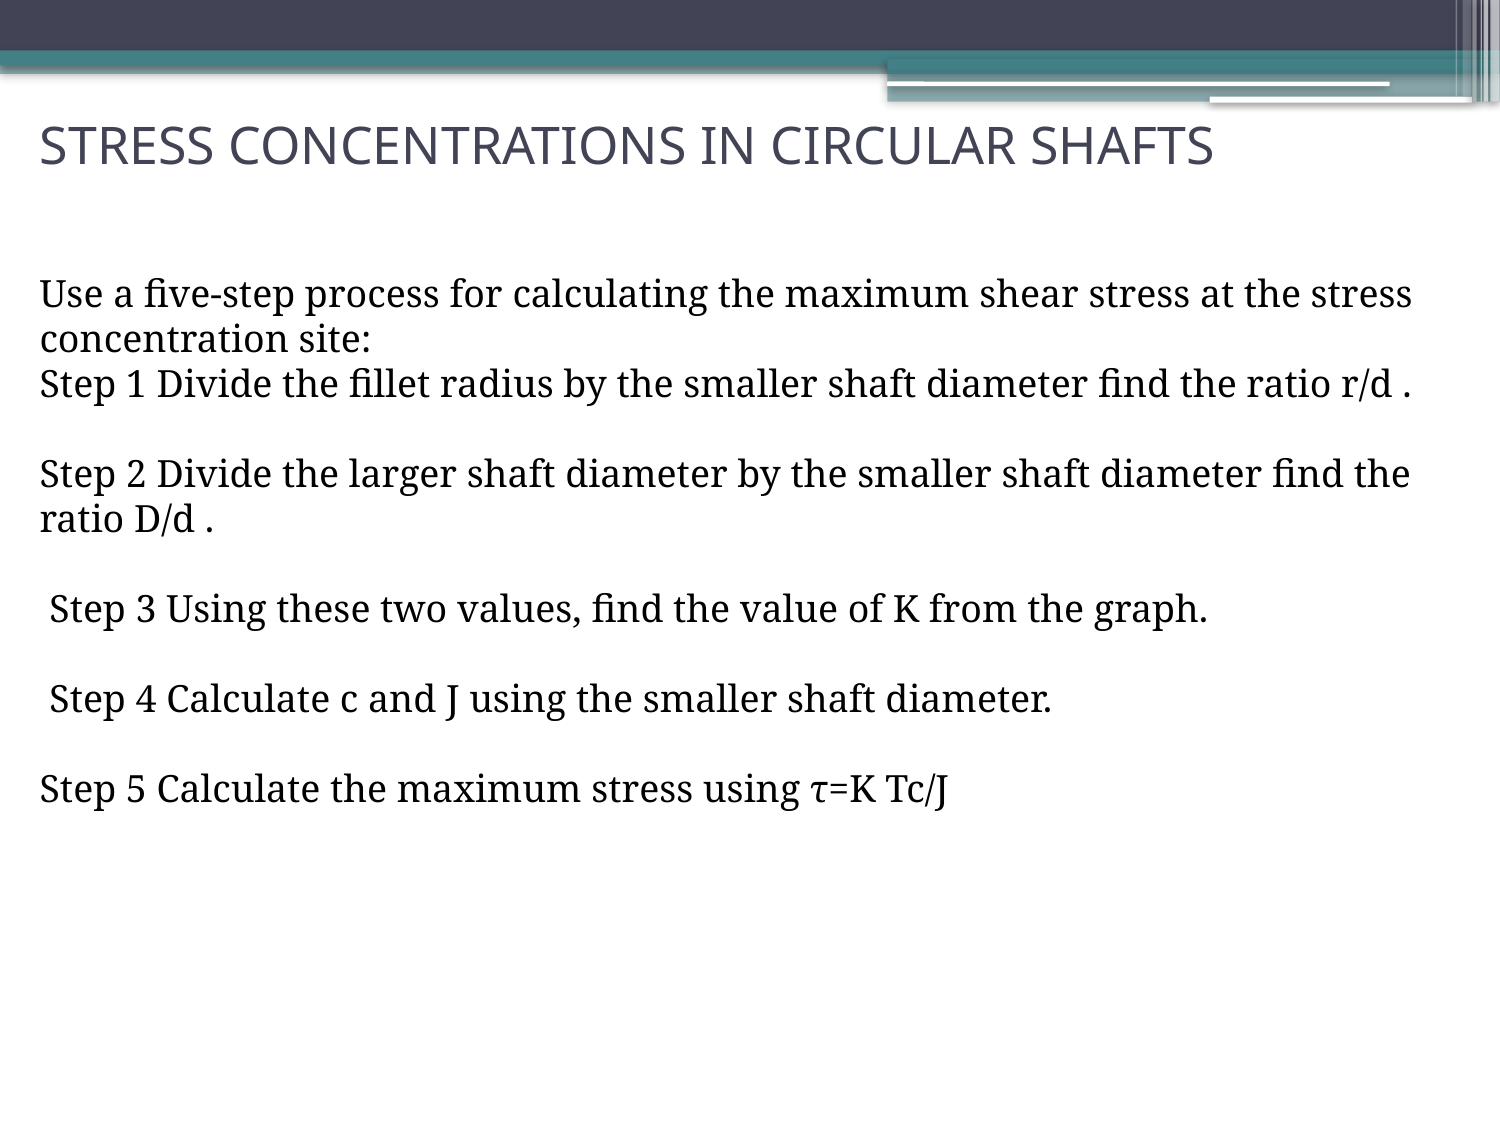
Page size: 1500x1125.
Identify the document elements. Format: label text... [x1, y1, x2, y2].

text_box Use a five-step process for calculating the maximum shear stress at the stress concentration site: Step 1 Divide the fillet radius by the smaller shaft diameter find the ratio r/d . Step 2 Divide the larger shaft diameter by the smaller shaft diameter find the ratio D/d . Step 3 Using these two values, find the value of K from the graph. Step 4 Calculate c and J using the smaller shaft diameter. Step 5 Calculate the maximum stress using τ=K Tc/J [24, 262, 1463, 818]
title STRESS CONCENTRATIONS IN CIRCULAR SHAFTS [24, 87, 1463, 200]
